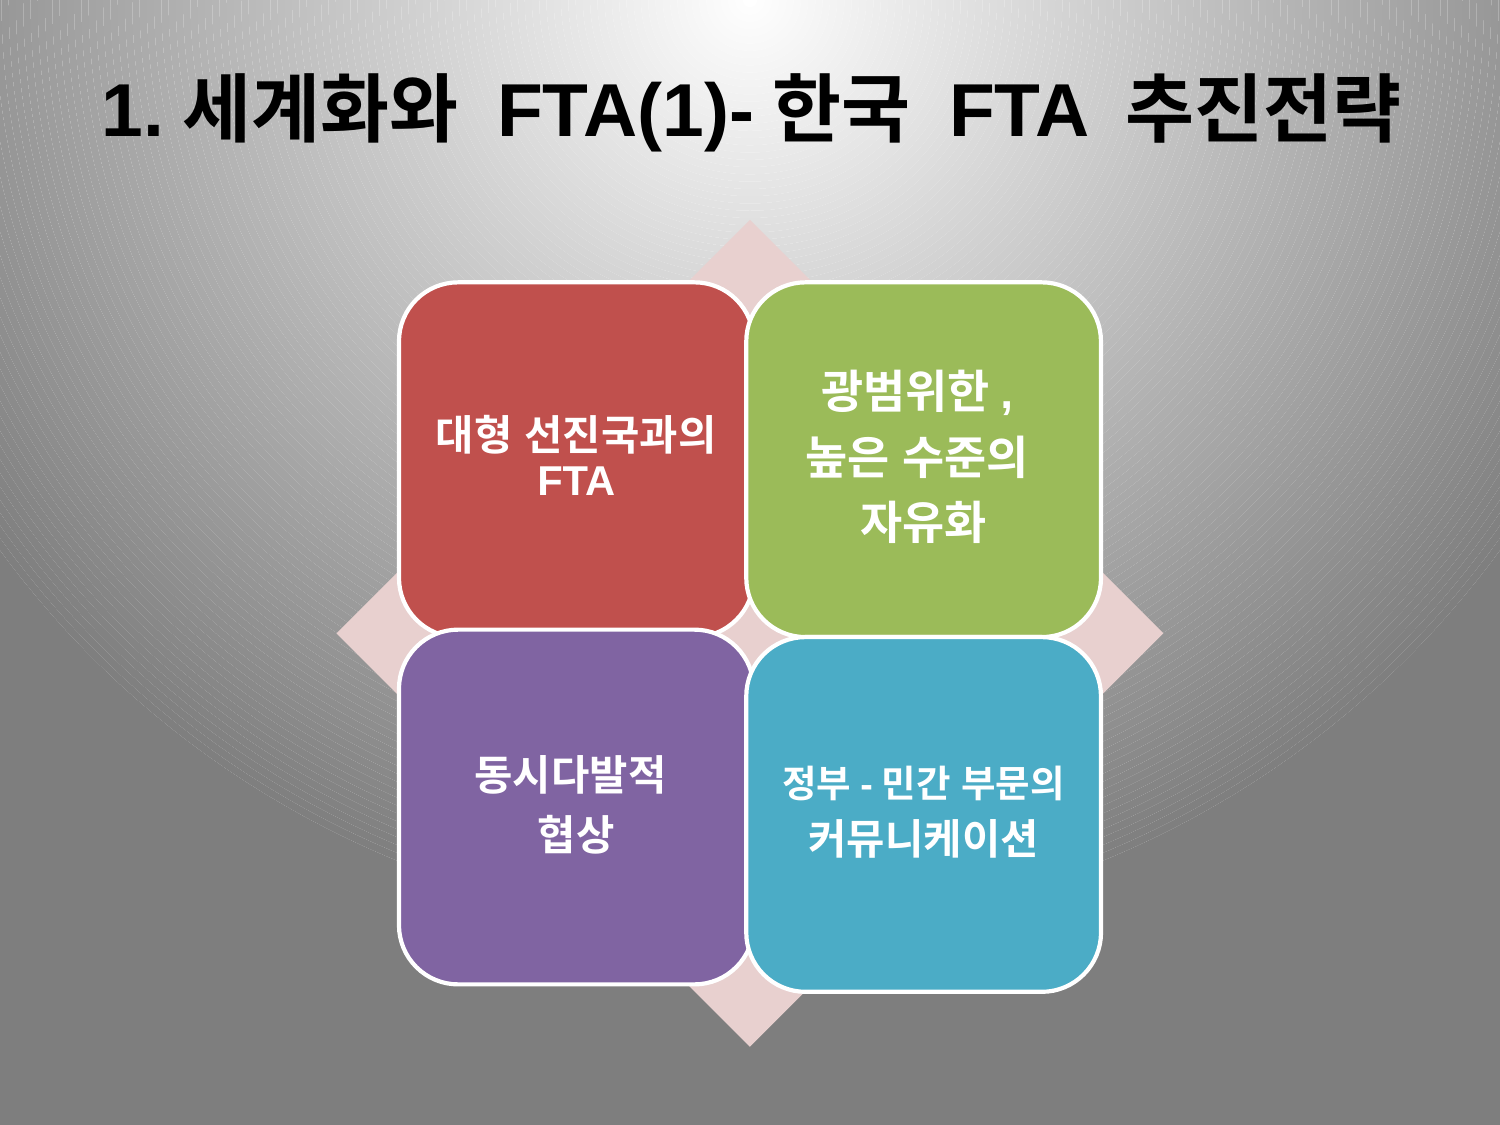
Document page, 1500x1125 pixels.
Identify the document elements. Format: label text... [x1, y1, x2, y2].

text_box [722, 606, 786, 665]
text_box 동시다발적 협상 [396, 627, 752, 987]
text_box [1061, 573, 1164, 694]
text_box 광범위한, 높은 수준의 자유화 [744, 280, 1104, 637]
text_box [689, 219, 811, 313]
text_box [336, 573, 430, 693]
text_box 정부-민간 부문의 커뮤니케이션 [744, 634, 1104, 994]
title 1.세계화와 FTA(1)-한국 FTA 추진전략 [76, 54, 1427, 204]
text_box [690, 957, 803, 1047]
text_box 대형 선진국과의 FTA [396, 280, 750, 633]
